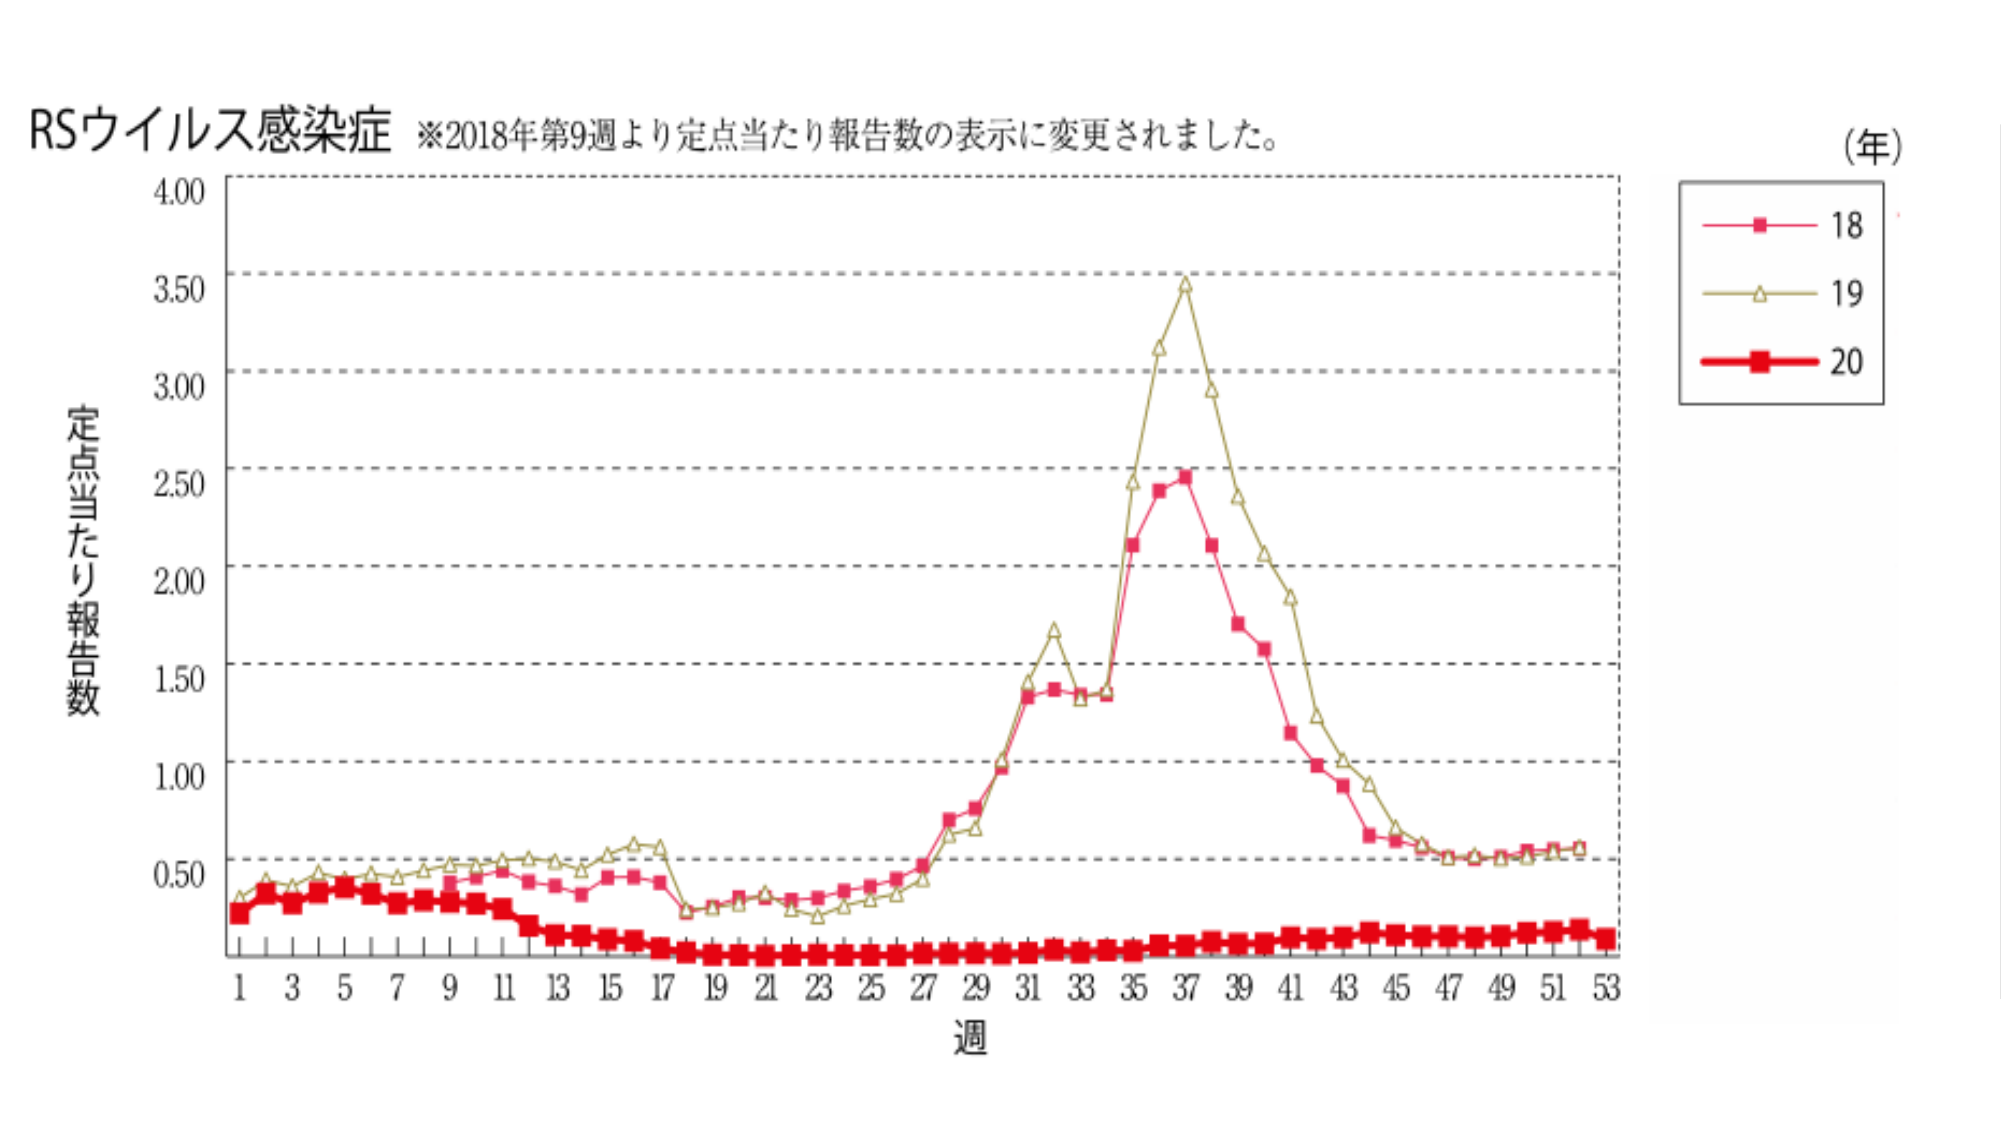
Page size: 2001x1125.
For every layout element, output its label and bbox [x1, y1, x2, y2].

list [0, 0, 2000, 1110]
